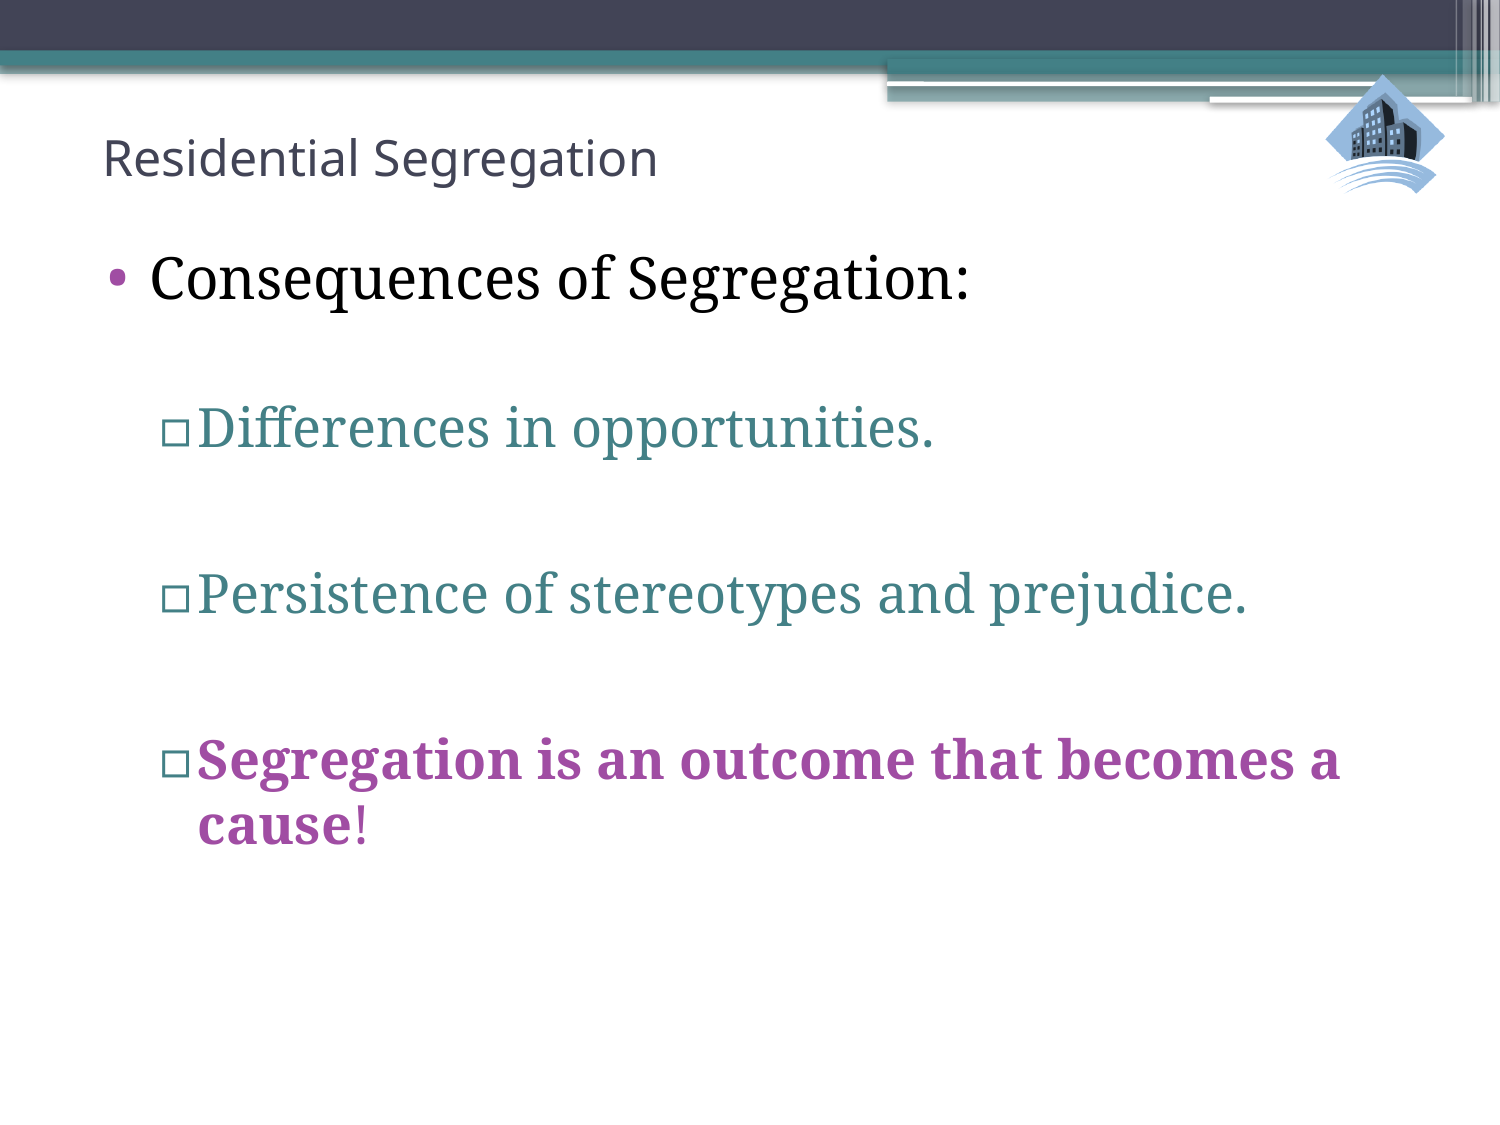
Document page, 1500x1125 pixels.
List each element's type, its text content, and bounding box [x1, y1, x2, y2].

list Consequences of Segregation: Differences in opportunities. Persistence of stereotypes and prejudice. Segregation is an outcome that becomes a cause! [75, 233, 1425, 1113]
title Residential Segregation [75, 112, 1319, 200]
picture [1324, 74, 1445, 194]
